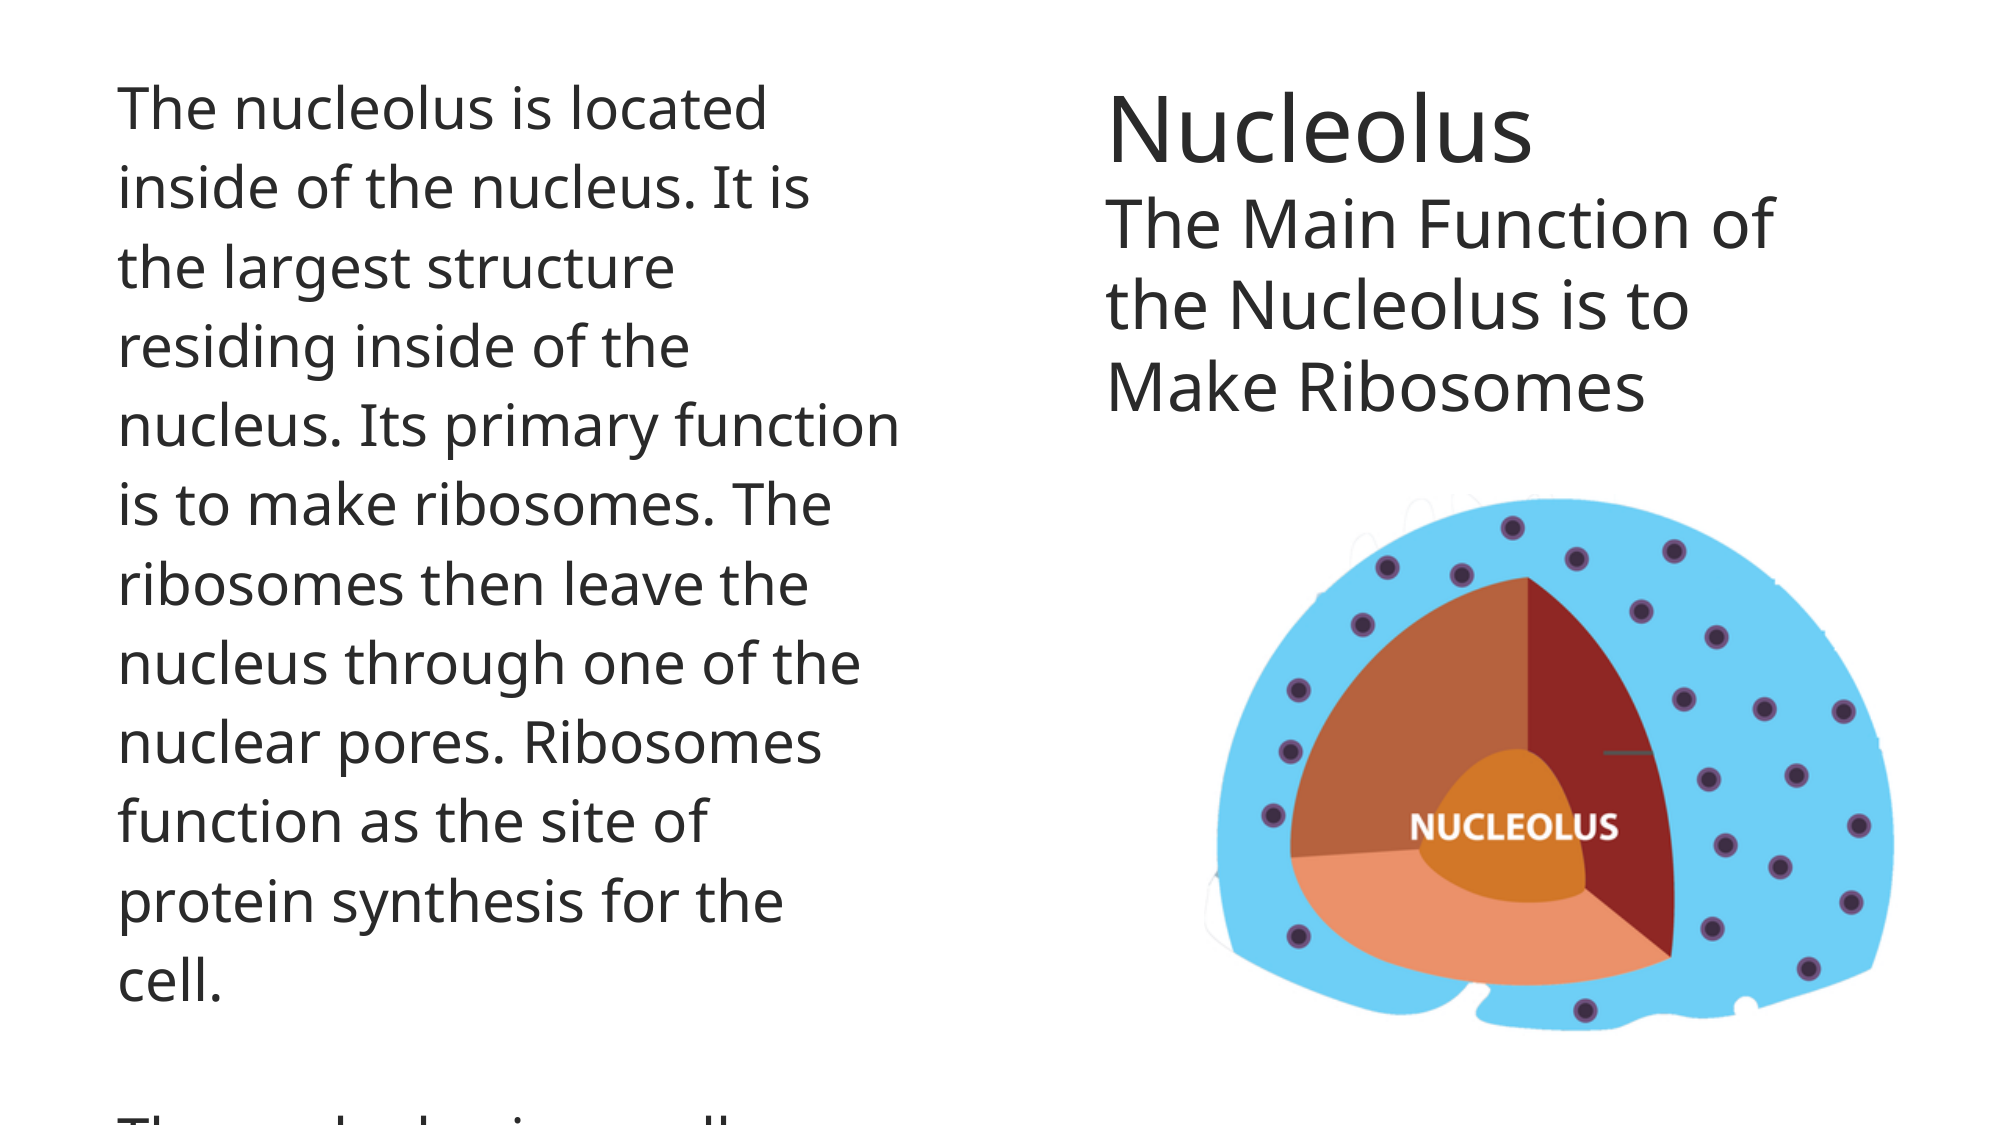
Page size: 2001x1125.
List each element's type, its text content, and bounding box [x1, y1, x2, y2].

picture [1204, 494, 1907, 1036]
table_header The nucleolus is located inside of the nucleus. It is the largest structure residing inside of the nucleus. Its primary function is to make ribosomes. The ribosomes then leave the nucleus through one of the nuclear pores. Ribosomes function as the site of protein synthesis for the cell. The nucleolus is usually visible as a darkened area lying within the cell's nucleus, as you can see in the electron micrograph. [94, 60, 933, 1125]
title Nucleolus The Main Function of the Nucleolus is to Make Ribosomes [1090, 59, 1863, 435]
